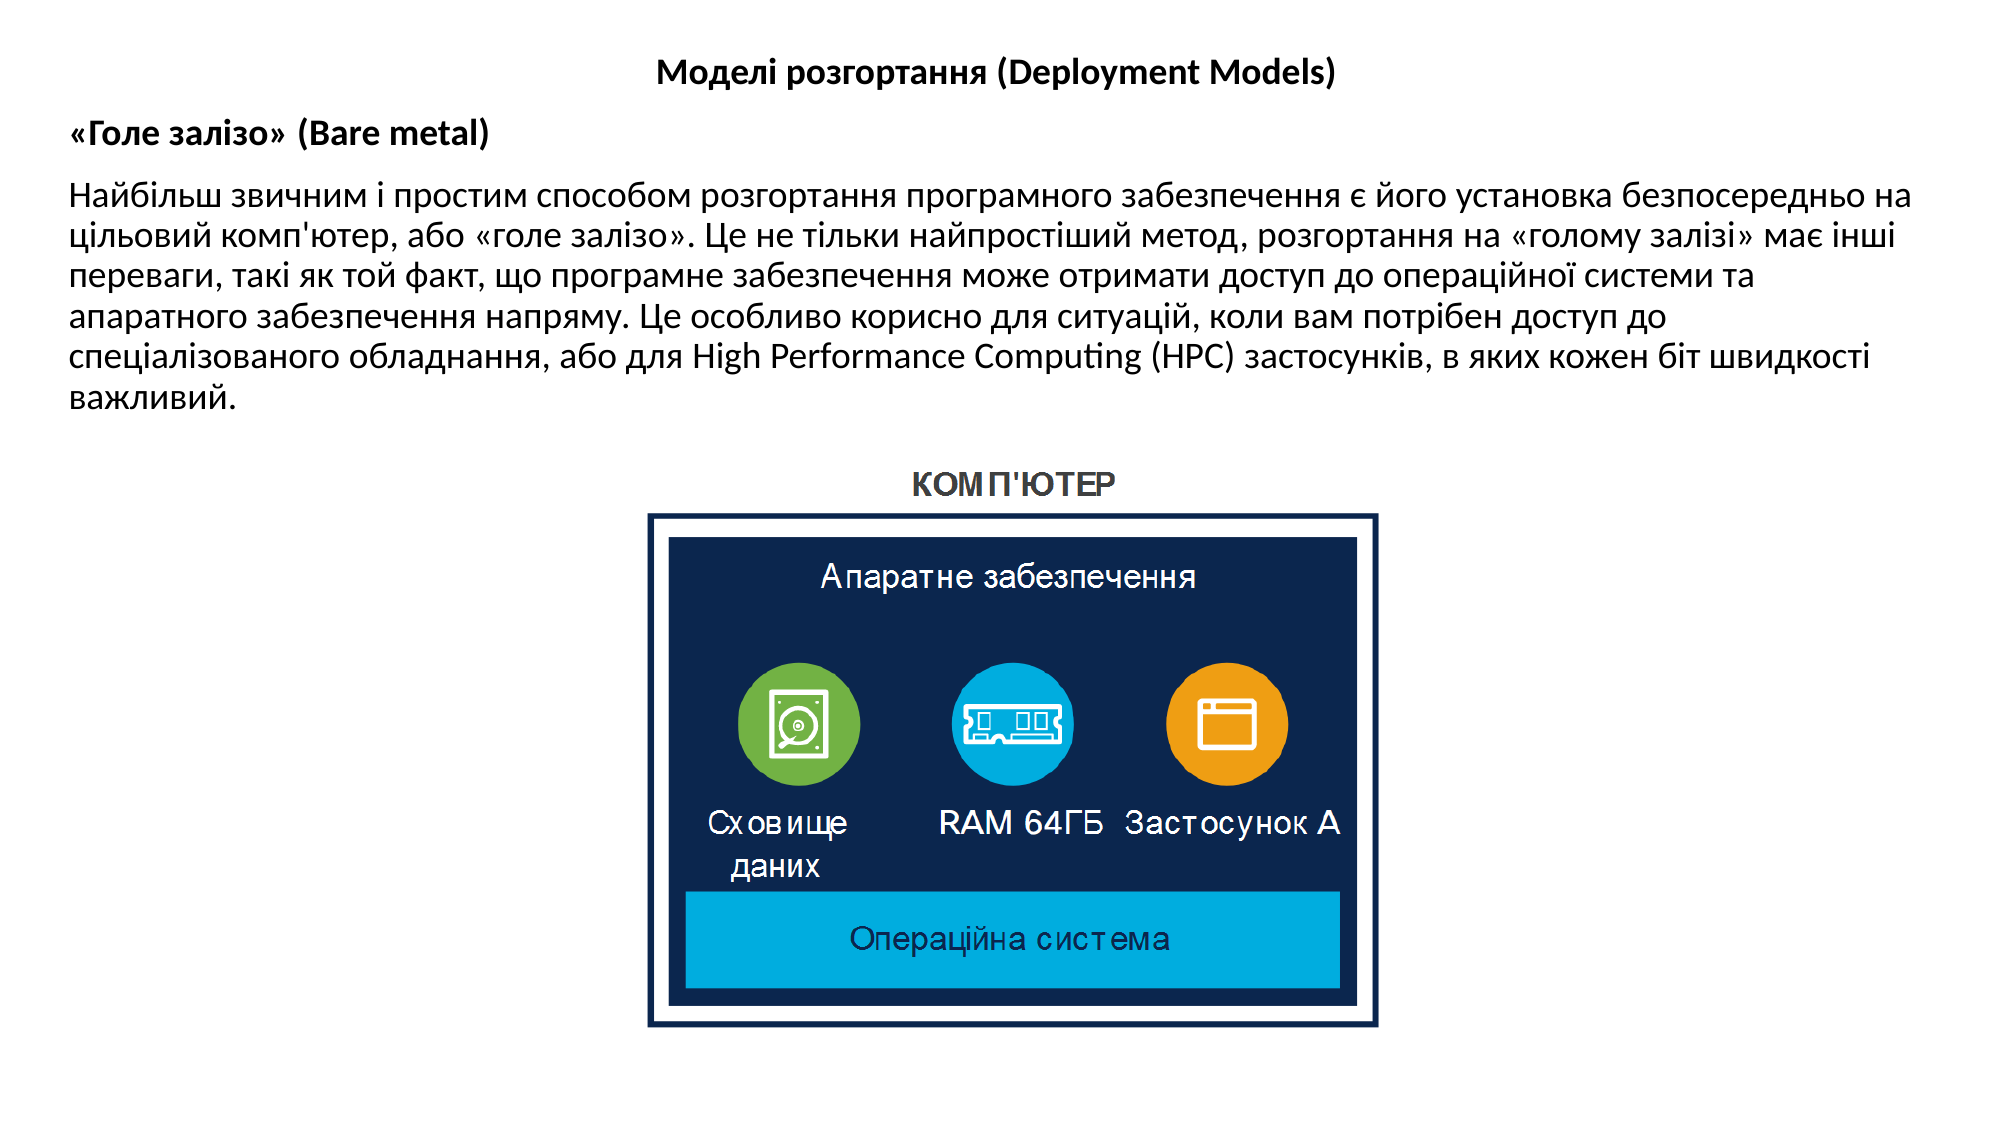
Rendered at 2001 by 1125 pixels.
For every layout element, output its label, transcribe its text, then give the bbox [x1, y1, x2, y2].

list Моделі розгортання (Deployment Models) «Голе залізо» (Bare metal) Найбільш звичним і простим способом розгортання програмного забезпечення є його установка безпосередньо на цільовий комп'ютер, або «голе залізо». Це не тільки найпростіший метод, розгортання на «голому залізі» має інші переваги, такі як той факт, що програмне забезпечення може отримати доступ до операційної системи та апаратного забезпечення напряму. Це особливо корисно для ситуацій, коли вам потрібен доступ до спеціалізованого обладнання, або для High Performance Computing (HPC) застосунків, в яких кожен біт швидкості важливий. [53, 44, 1940, 1086]
picture [641, 461, 1379, 1028]
